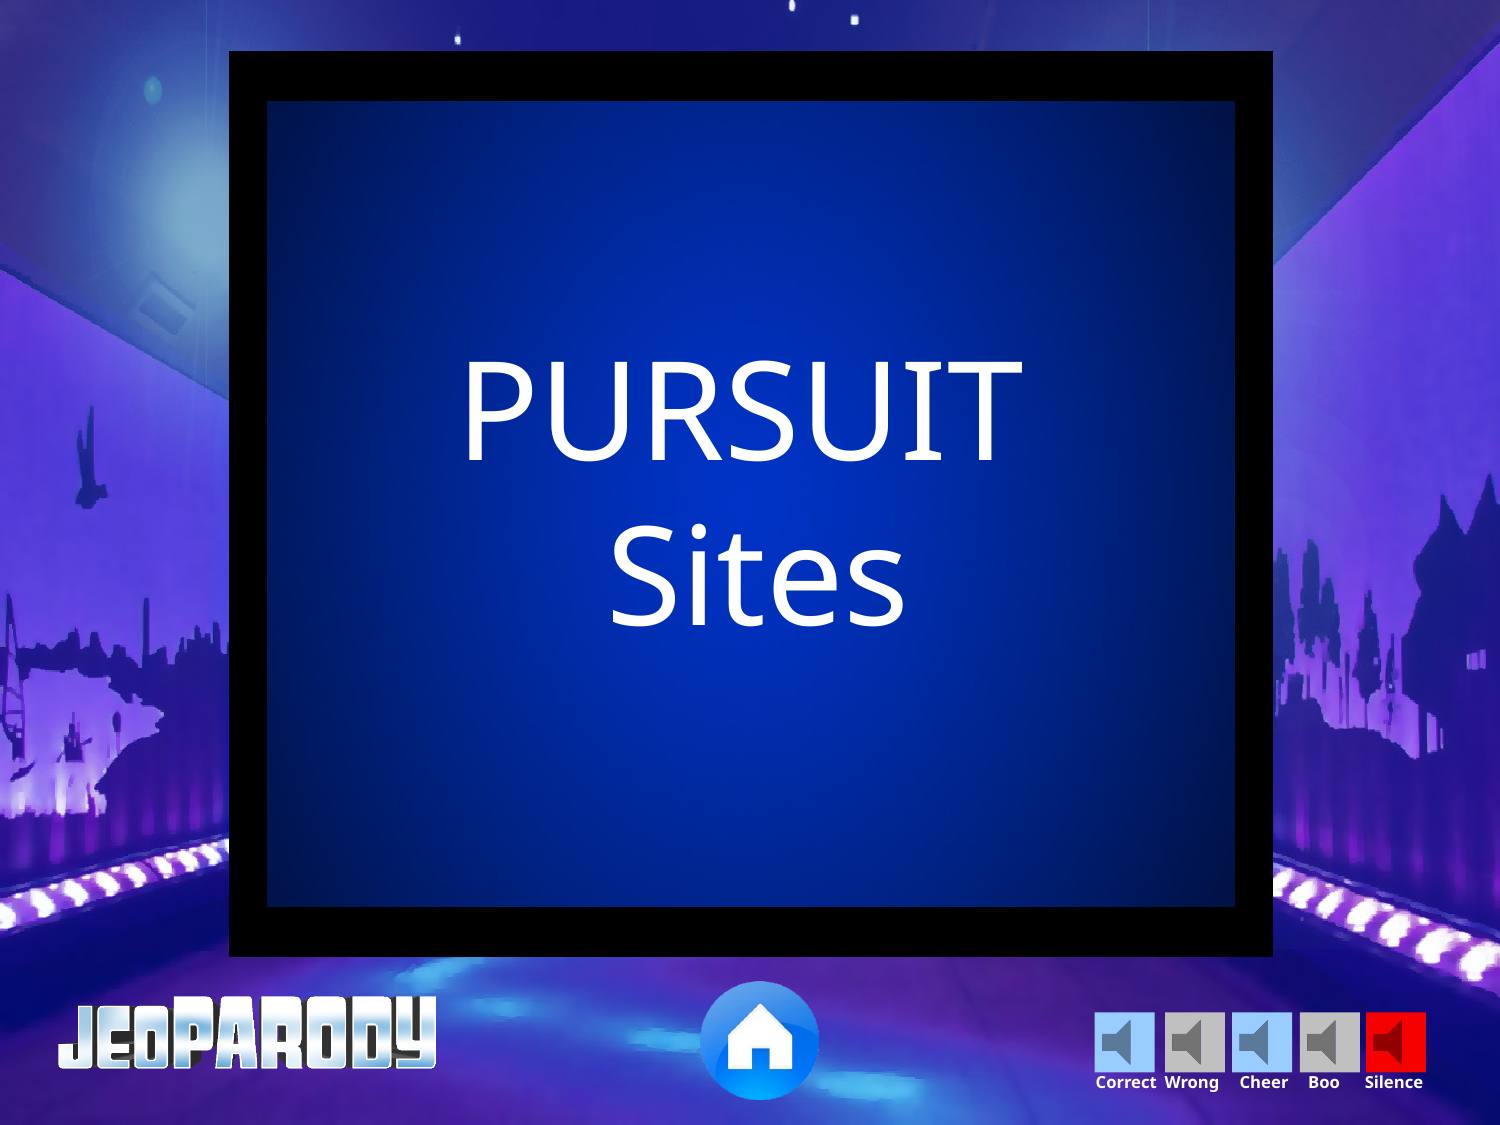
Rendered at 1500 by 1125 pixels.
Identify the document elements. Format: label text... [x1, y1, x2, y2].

picture [0, 0, 1500, 1125]
text_box PURSUIT Sites [137, 316, 1379, 661]
